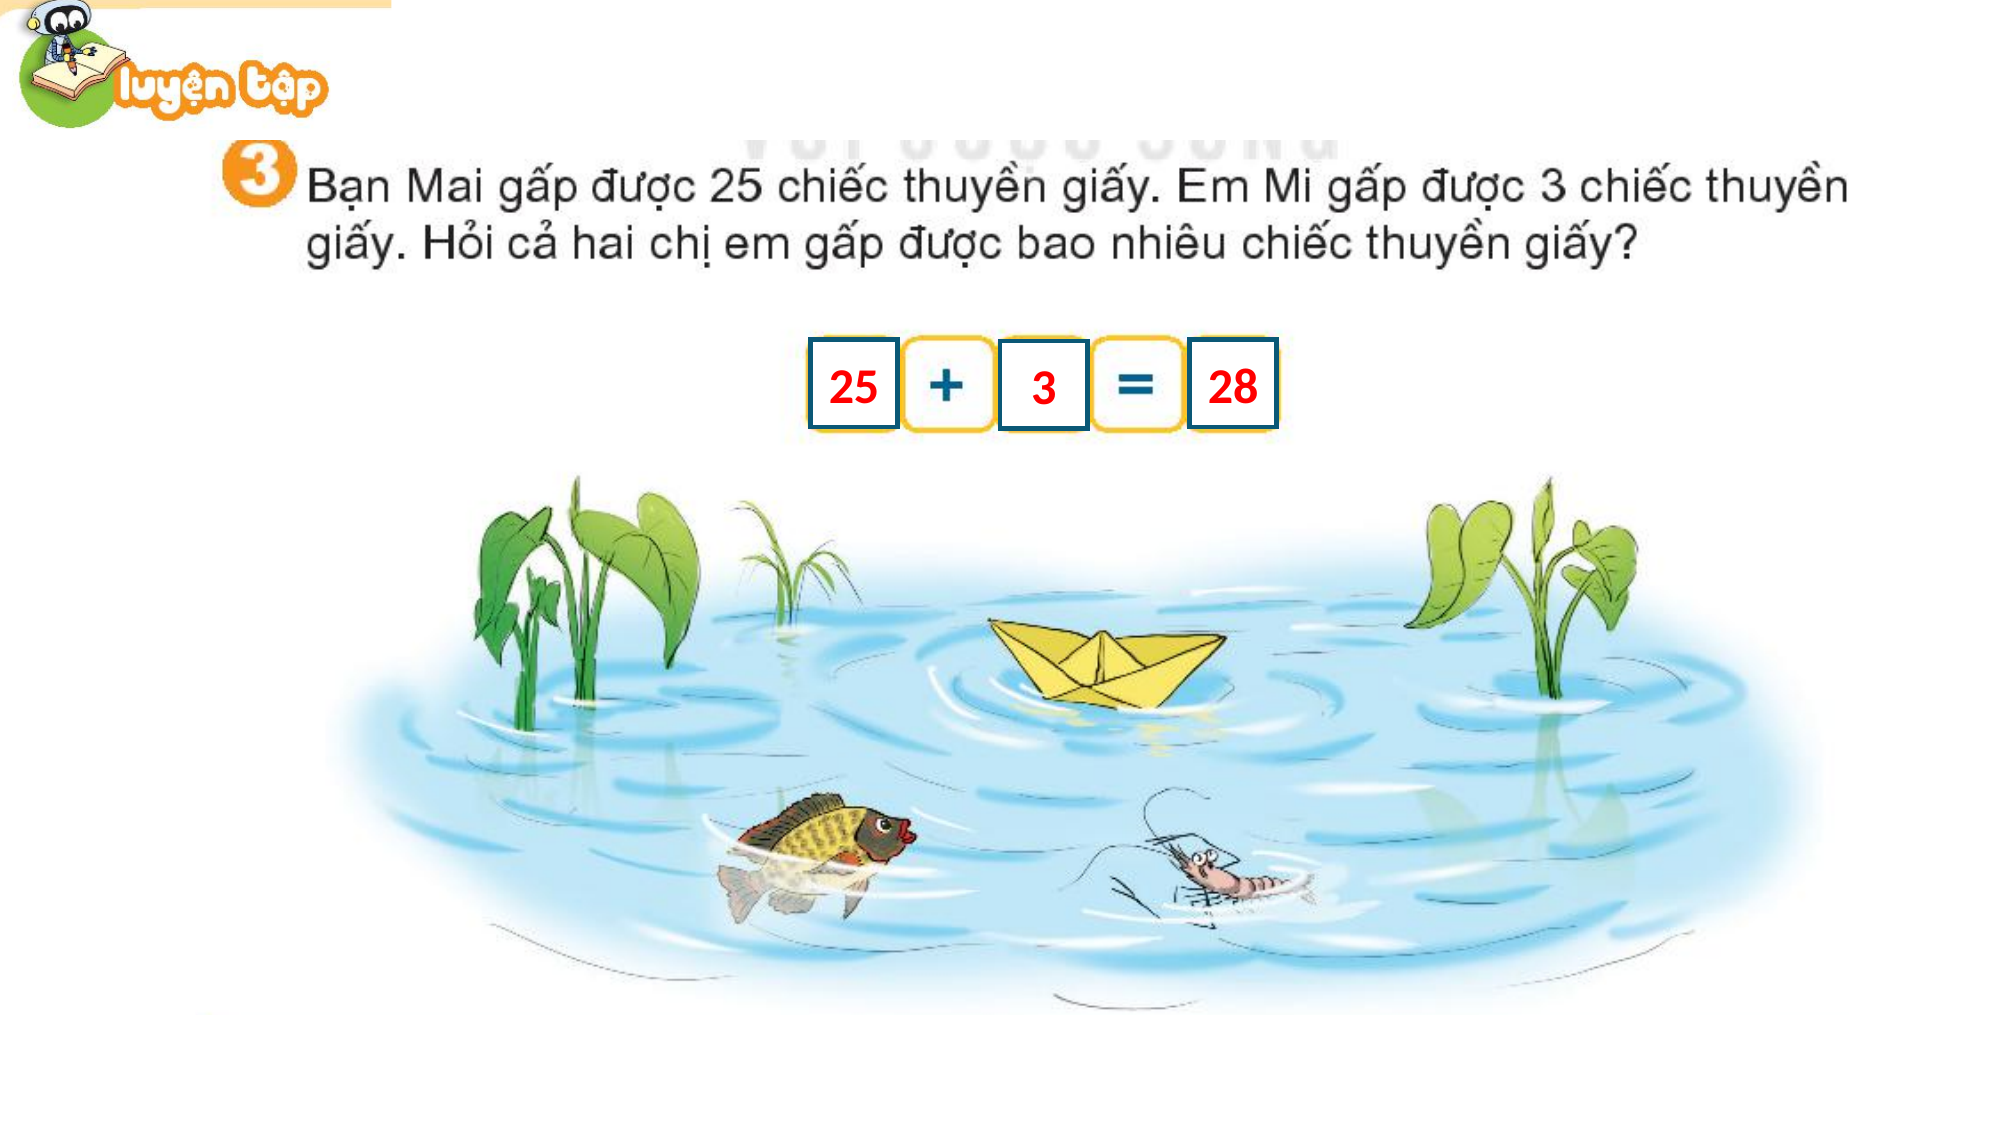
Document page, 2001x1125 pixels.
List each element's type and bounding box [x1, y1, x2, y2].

picture [0, 0, 1849, 1015]
